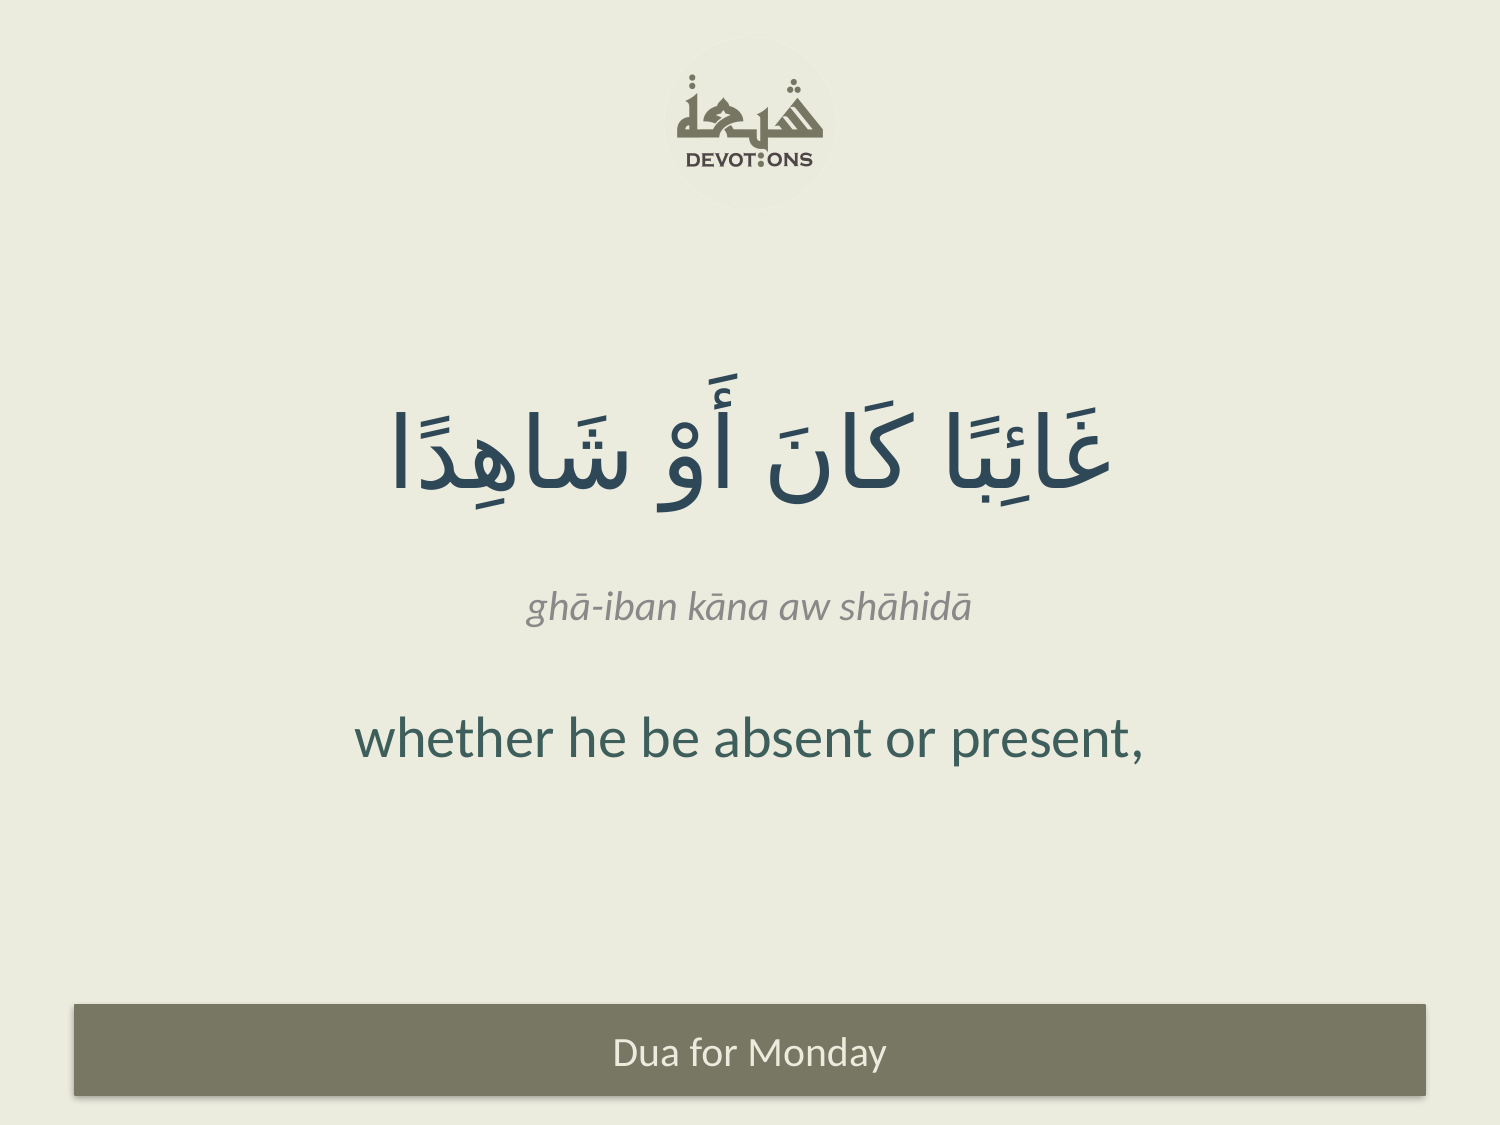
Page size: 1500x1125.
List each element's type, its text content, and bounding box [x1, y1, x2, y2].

text_box Dua for Monday [597, 1017, 903, 1083]
text_box [74, 1004, 1426, 1096]
picture [656, 29, 844, 218]
text_box غَائِبًا كَانَ أَوْ شَاهِدًا ghā-iban kāna aw shāhidā whether he be absent or present, [74, 381, 1425, 776]
